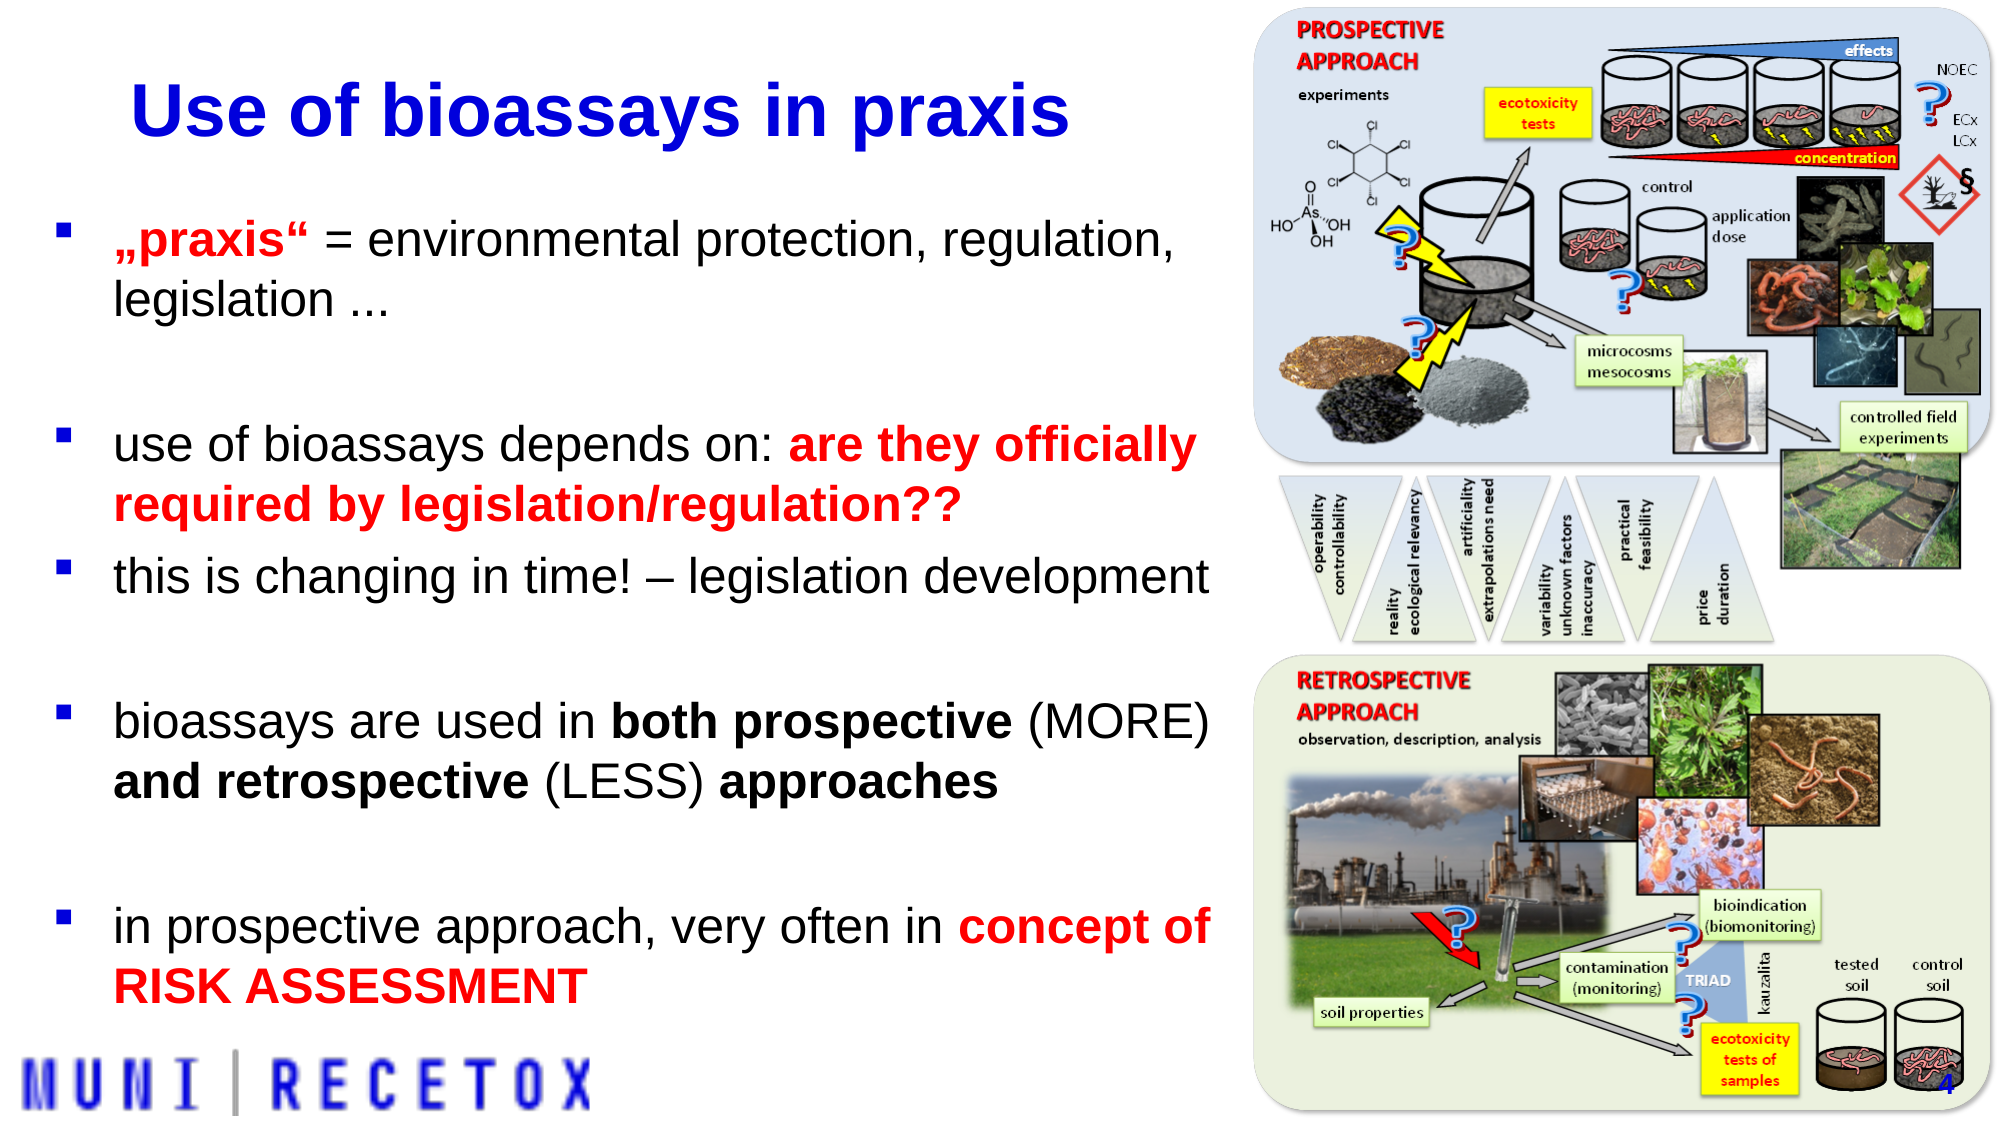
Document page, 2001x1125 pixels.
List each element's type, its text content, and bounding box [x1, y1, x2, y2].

list „praxis“ = environmental protection, regulation, legislation ... use of bioassays depends on: are they officially required by legislation/regulation?? this is changing in time! – legislation development bioassays are used in both prospective (MORE) and retrospective (LESS) approaches in prospective approach, very often in concept of RISK ASSESSMENT [37, 198, 1246, 983]
title Use of bioassays in praxis [115, 54, 1246, 175]
picture [1251, 4, 2000, 1121]
